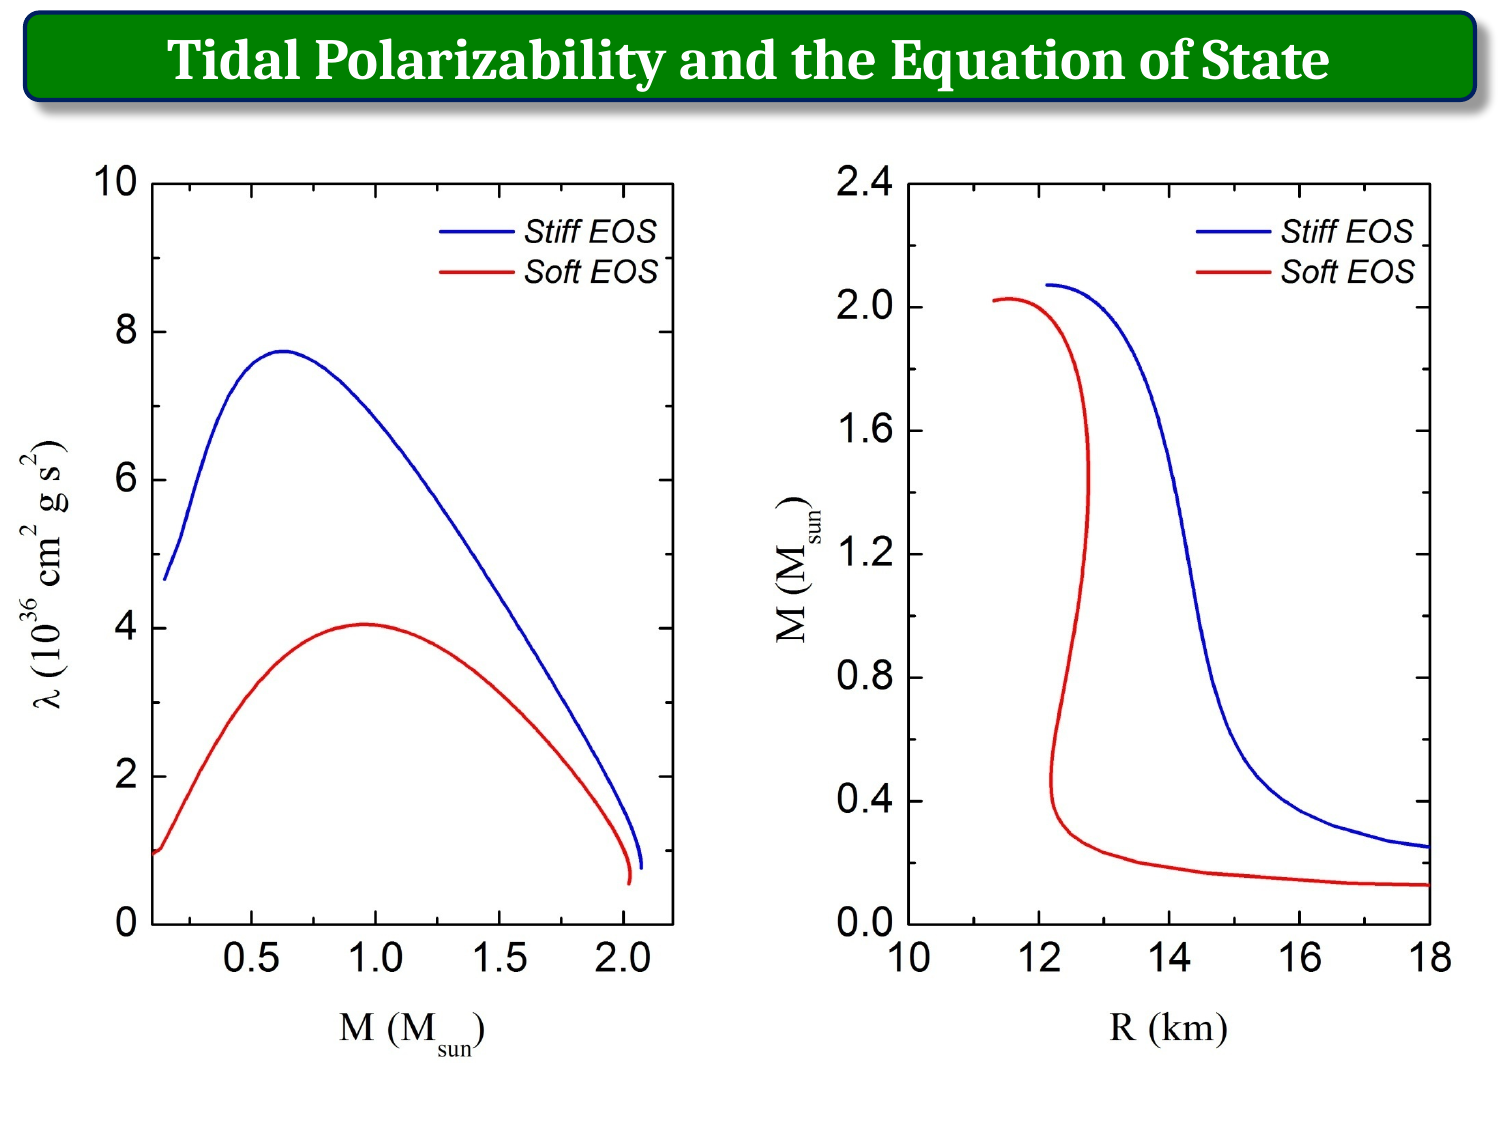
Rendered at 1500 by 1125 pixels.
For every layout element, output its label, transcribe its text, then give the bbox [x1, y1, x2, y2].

text_box Tidal Polarizability and the Equation of State [22, 10, 1478, 103]
picture [762, 137, 1457, 1063]
picture [5, 137, 701, 1063]
